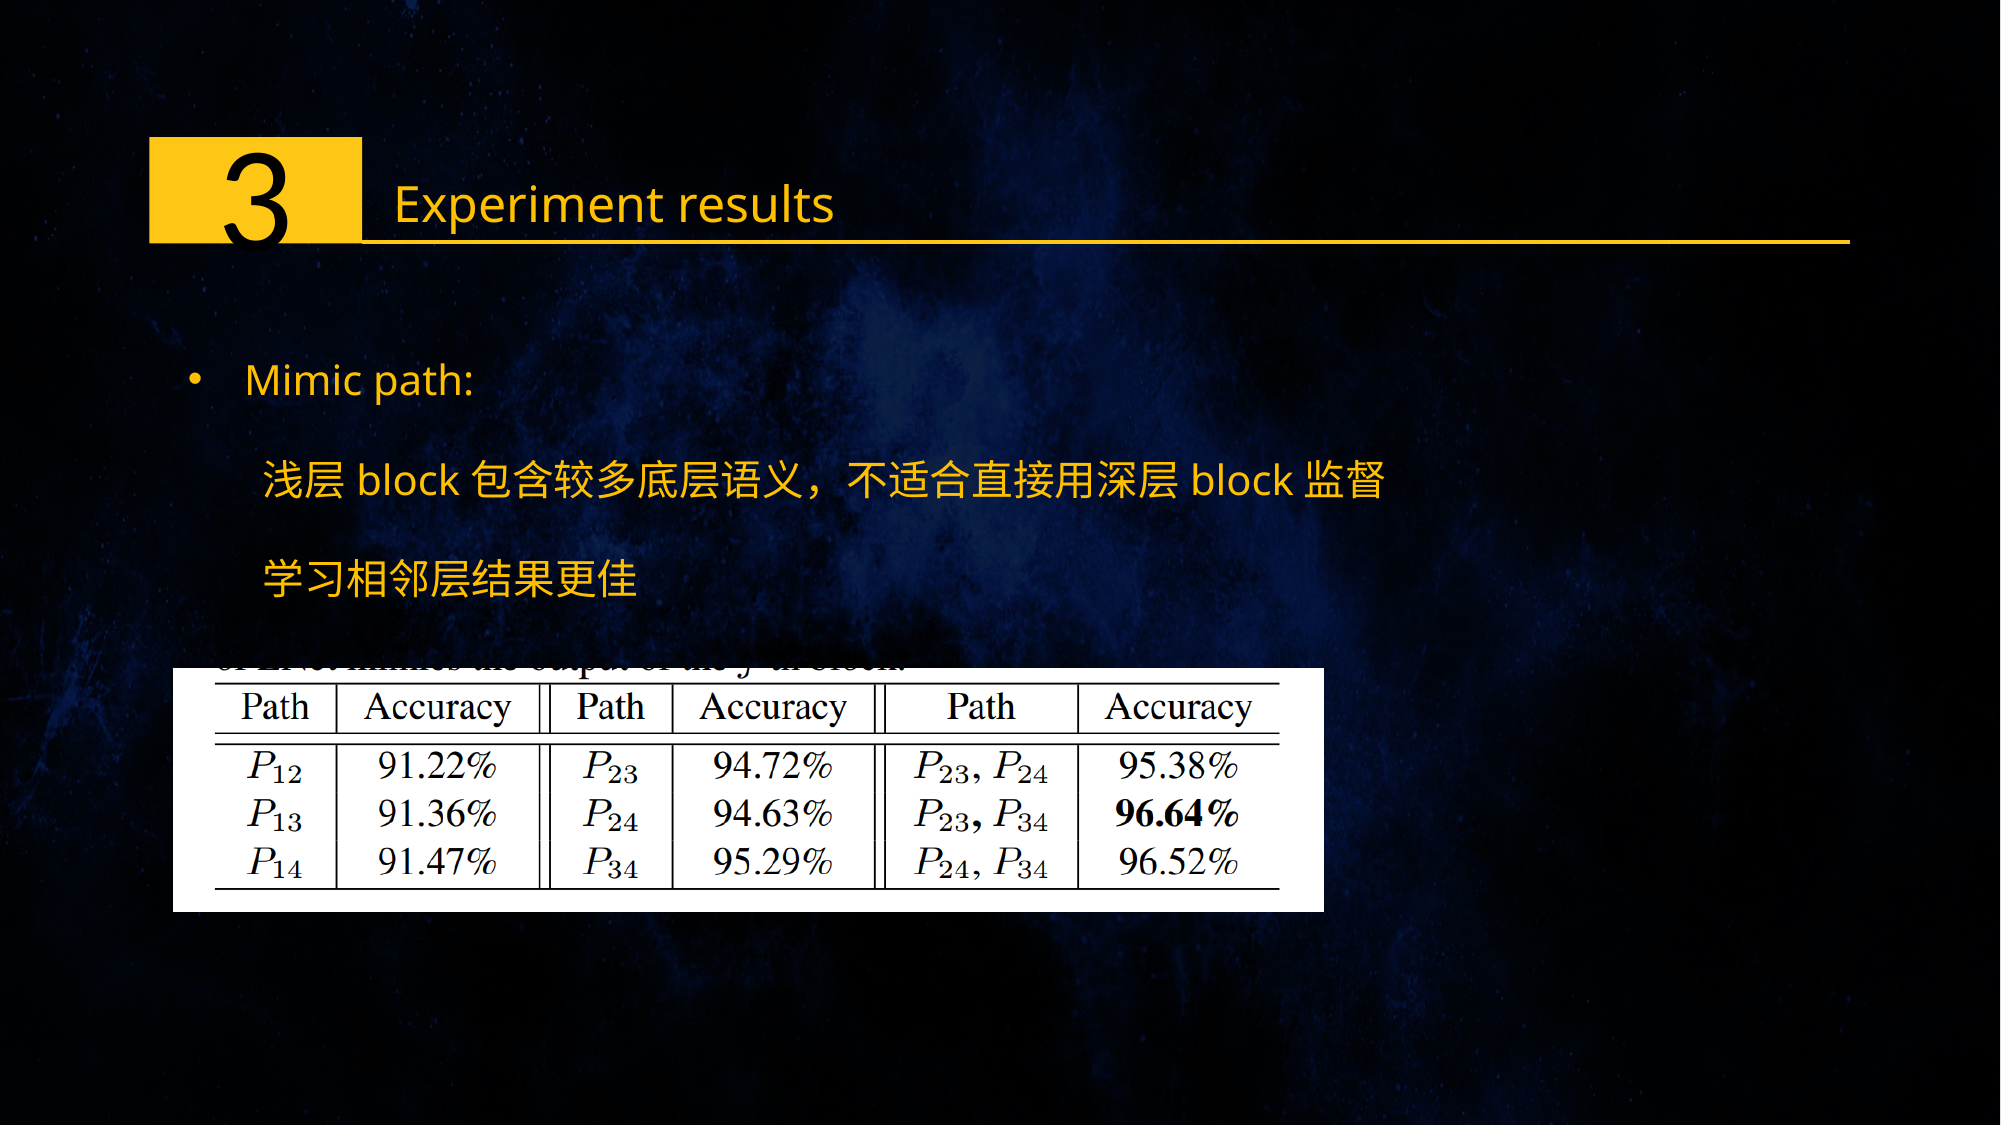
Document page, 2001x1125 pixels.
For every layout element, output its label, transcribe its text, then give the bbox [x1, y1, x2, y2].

text_box Mimic path: 浅层block包含较多底层语义，不适合直接用深层block监督 学习相邻层结果更佳 [173, 345, 1414, 611]
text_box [149, 136, 1851, 244]
picture [0, 0, 2001, 1125]
